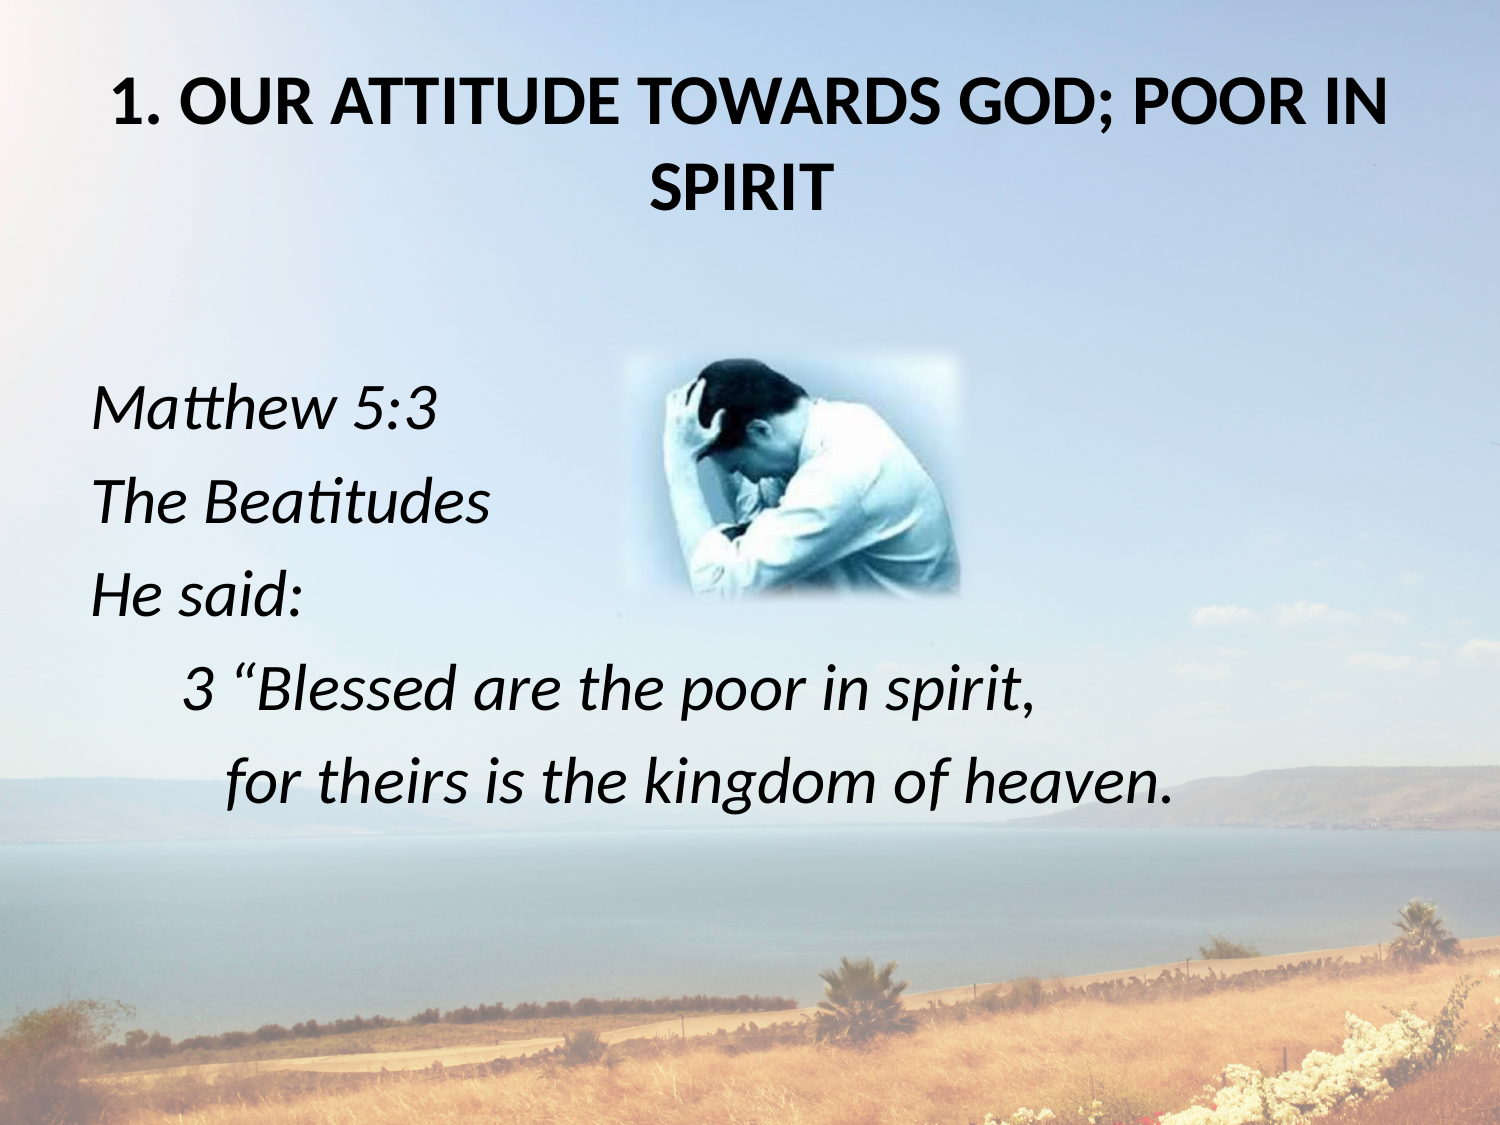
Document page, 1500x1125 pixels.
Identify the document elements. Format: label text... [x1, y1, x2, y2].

picture [0, 0, 1500, 1125]
title 1. OUR ATTITUDE TOWARDS GOD; POOR IN SPIRIT [75, 45, 1425, 233]
list Matthew 5:3 The Beatitudes He said: 3 “Blessed are the poor in spirit, for theirs is the kingdom of heaven. [75, 262, 1425, 1005]
